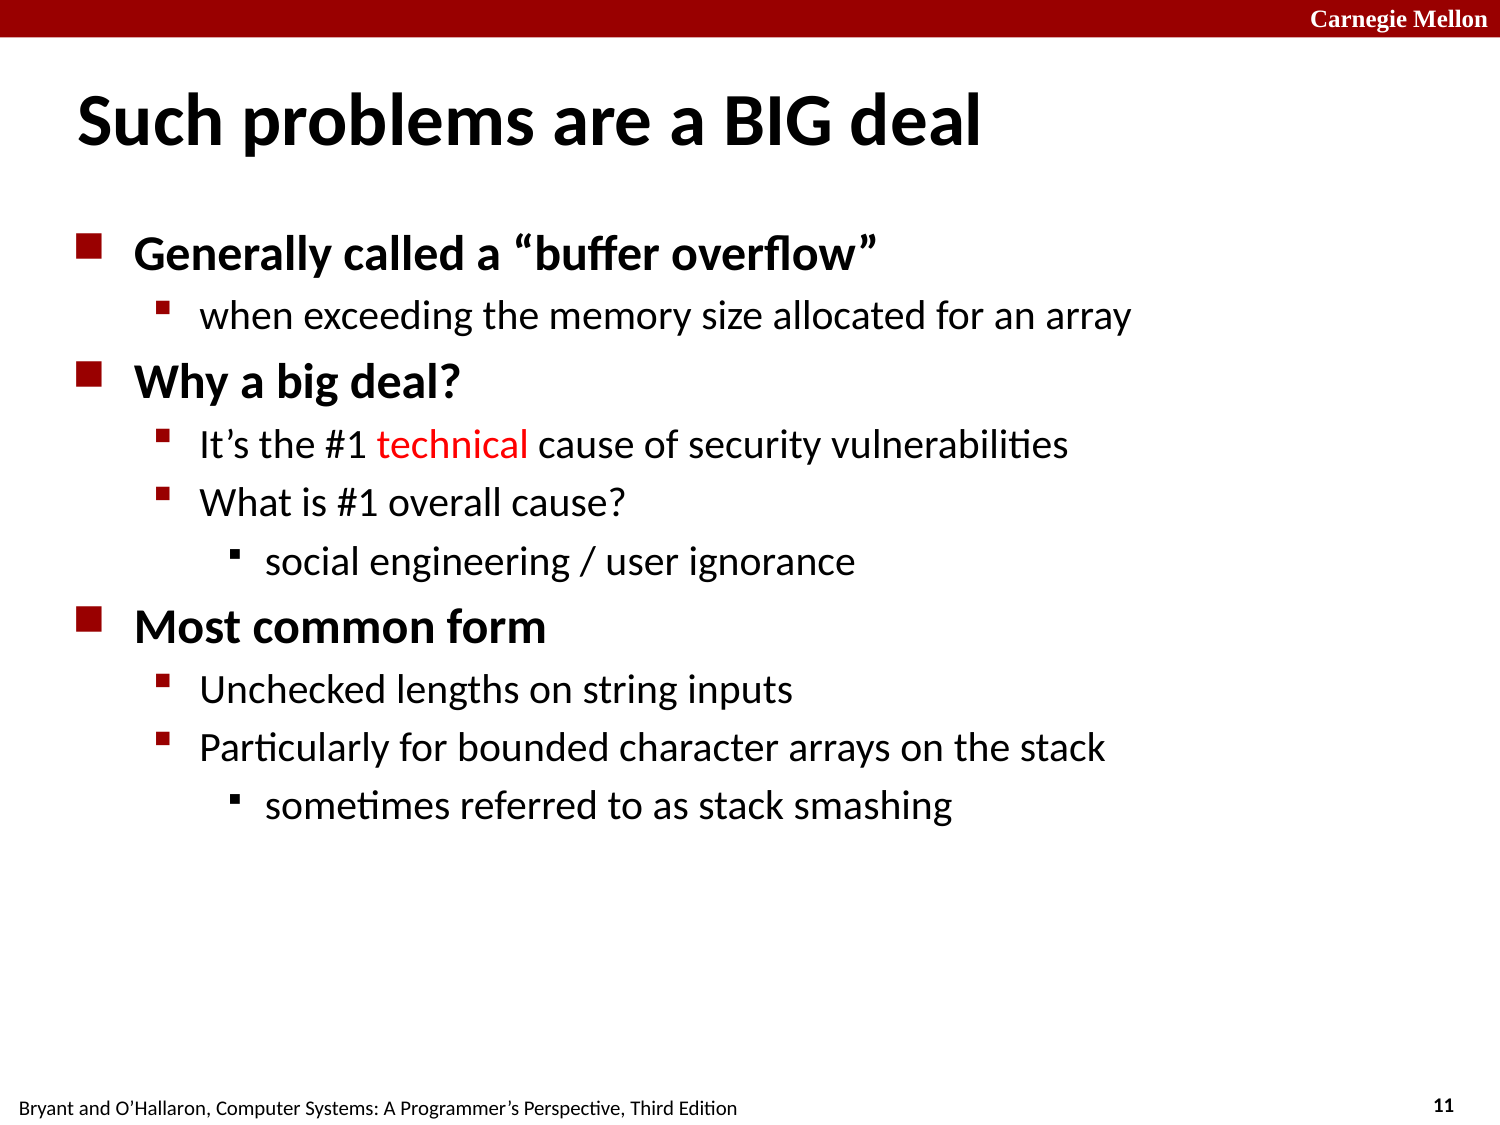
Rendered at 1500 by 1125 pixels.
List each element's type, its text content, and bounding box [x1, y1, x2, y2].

title Such problems are a BIG deal [62, 68, 1188, 163]
list Generally called a “buffer overflow” when exceeding the memory size allocated for an array Why a big deal? It’s the #1 technical cause of security vulnerabilities What is #1 overall cause? social engineering / user ignorance Most common form Unchecked lengths on string inputs Particularly for bounded character arrays on the stack sometimes referred to as stack smashing [62, 212, 1426, 1013]
